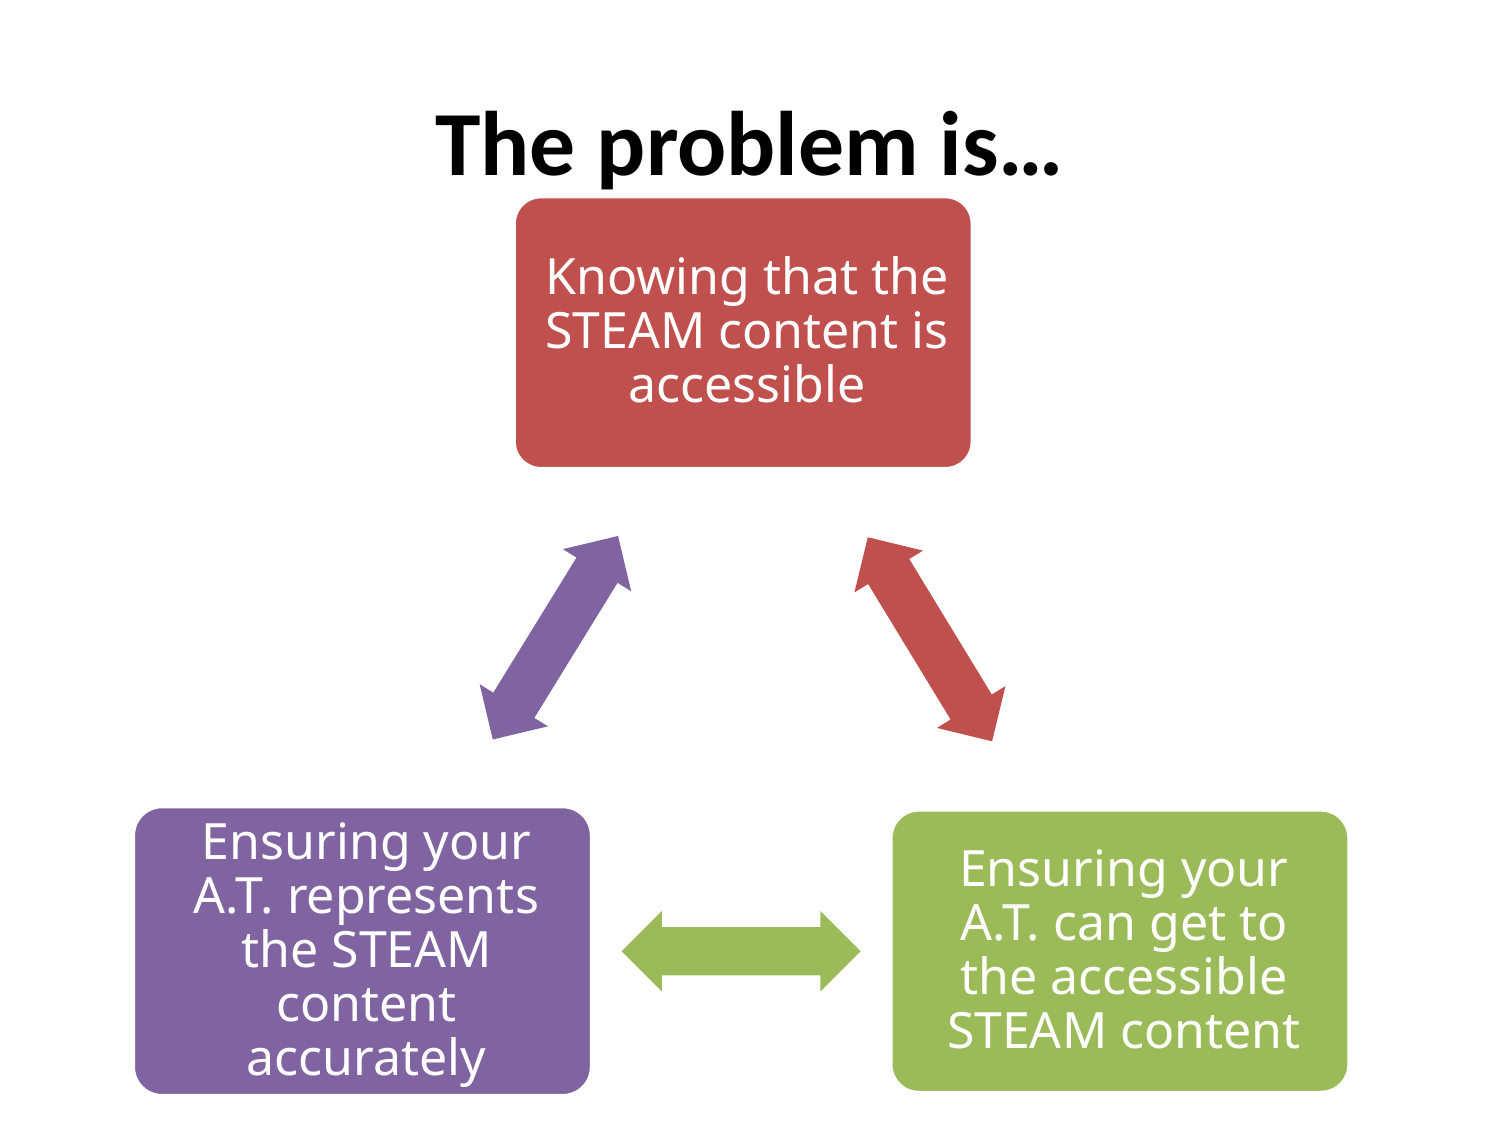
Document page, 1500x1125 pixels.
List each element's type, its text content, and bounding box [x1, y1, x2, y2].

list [0, 184, 1483, 1071]
title The problem is… [75, 45, 1425, 182]
